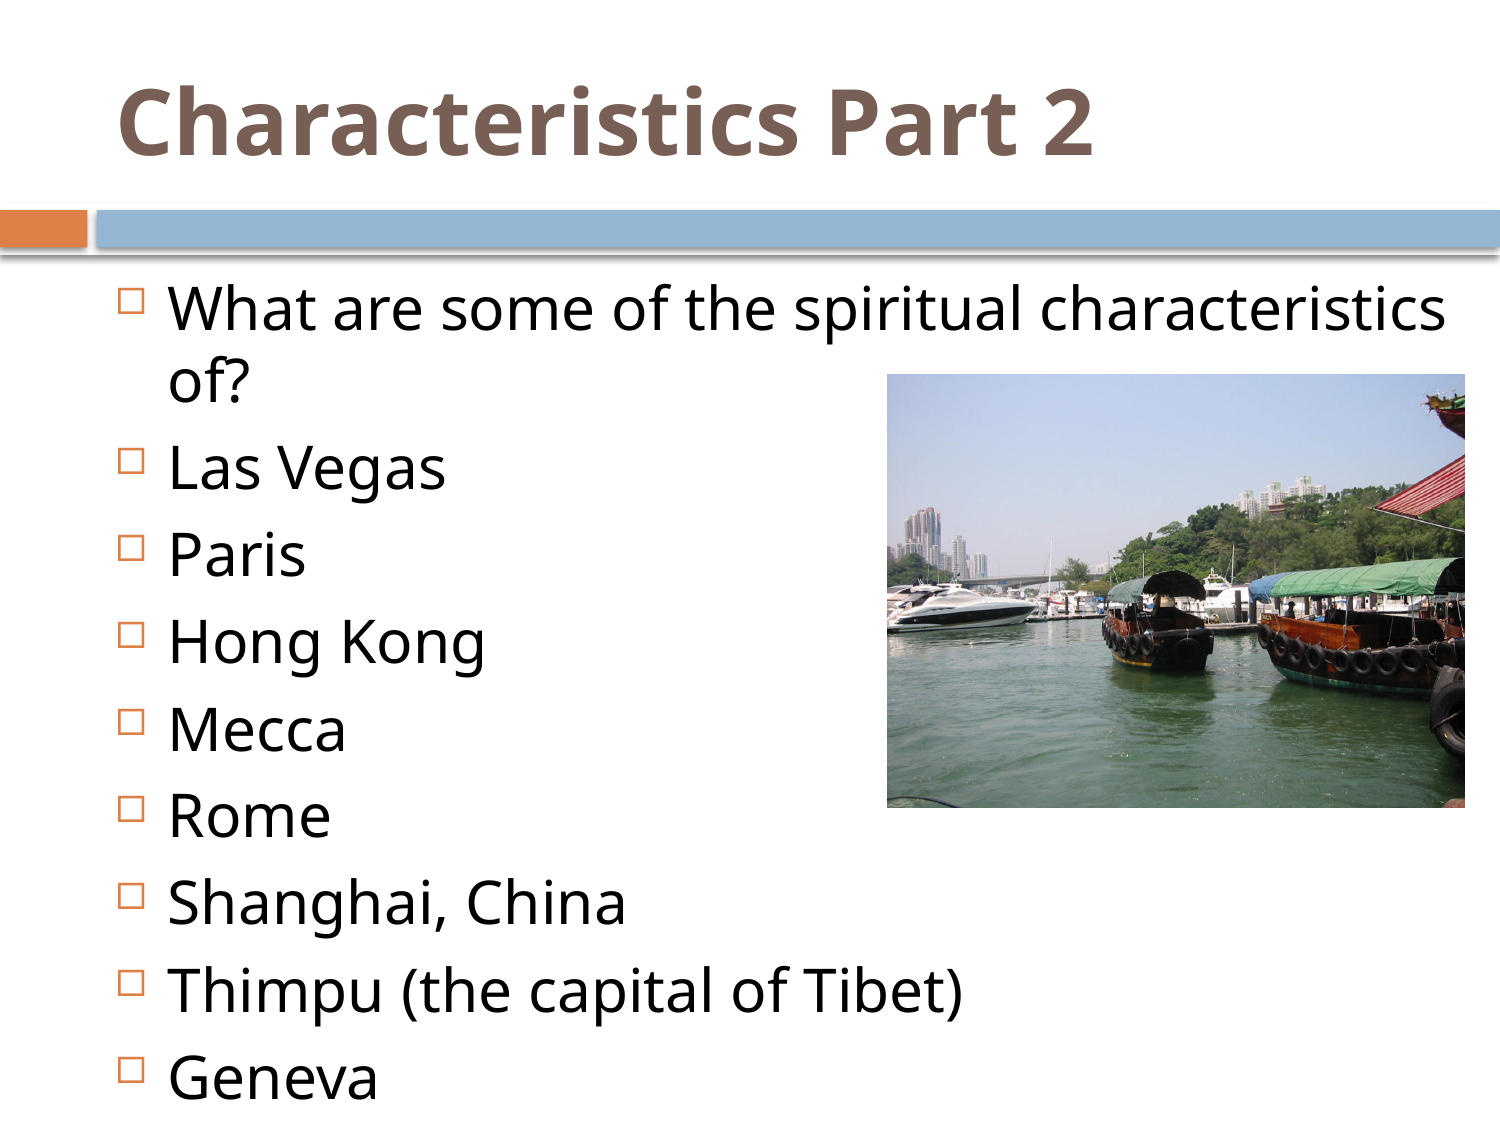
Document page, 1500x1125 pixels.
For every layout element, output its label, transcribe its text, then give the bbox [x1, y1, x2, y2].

picture [887, 374, 1465, 808]
list What are some of the spiritual characteristics of? Las Vegas Paris Hong Kong Mecca Rome Shanghai, China Thimpu (the capital of Tibet) Geneva [100, 262, 1475, 1088]
title Characteristics Part 2 [100, 37, 1438, 200]
